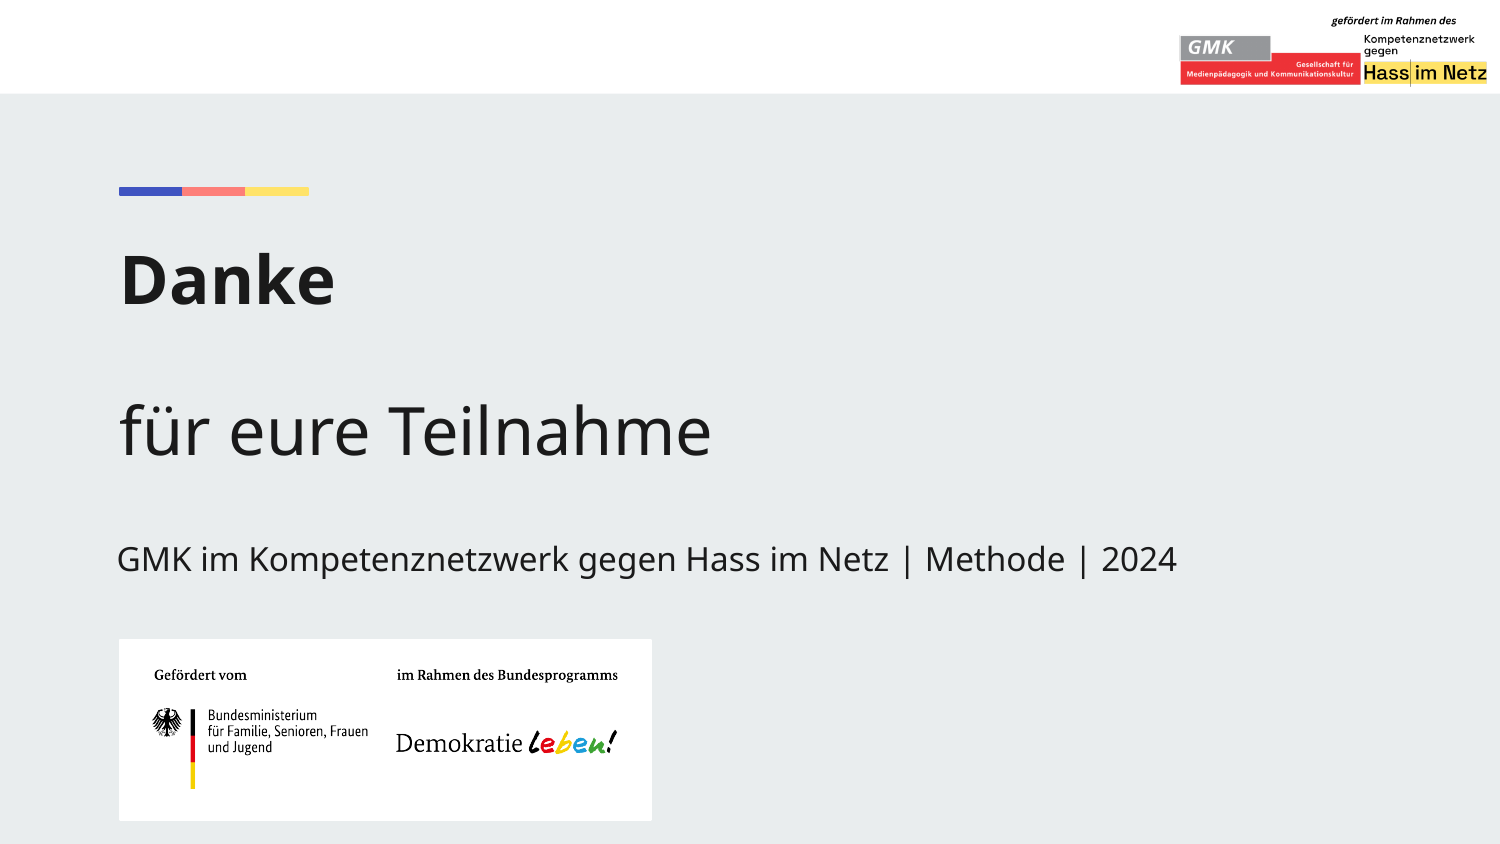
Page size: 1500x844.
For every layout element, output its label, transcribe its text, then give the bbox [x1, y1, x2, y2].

subtitle GMK im Kompetenznetzwerk gegen Hass im Netz | Methode | 2024 [79, 520, 1381, 610]
text_box für eure Teilnahme [104, 368, 1381, 492]
picture [118, 639, 651, 820]
title Danke [119, 216, 1381, 340]
picture [1177, 0, 1491, 94]
